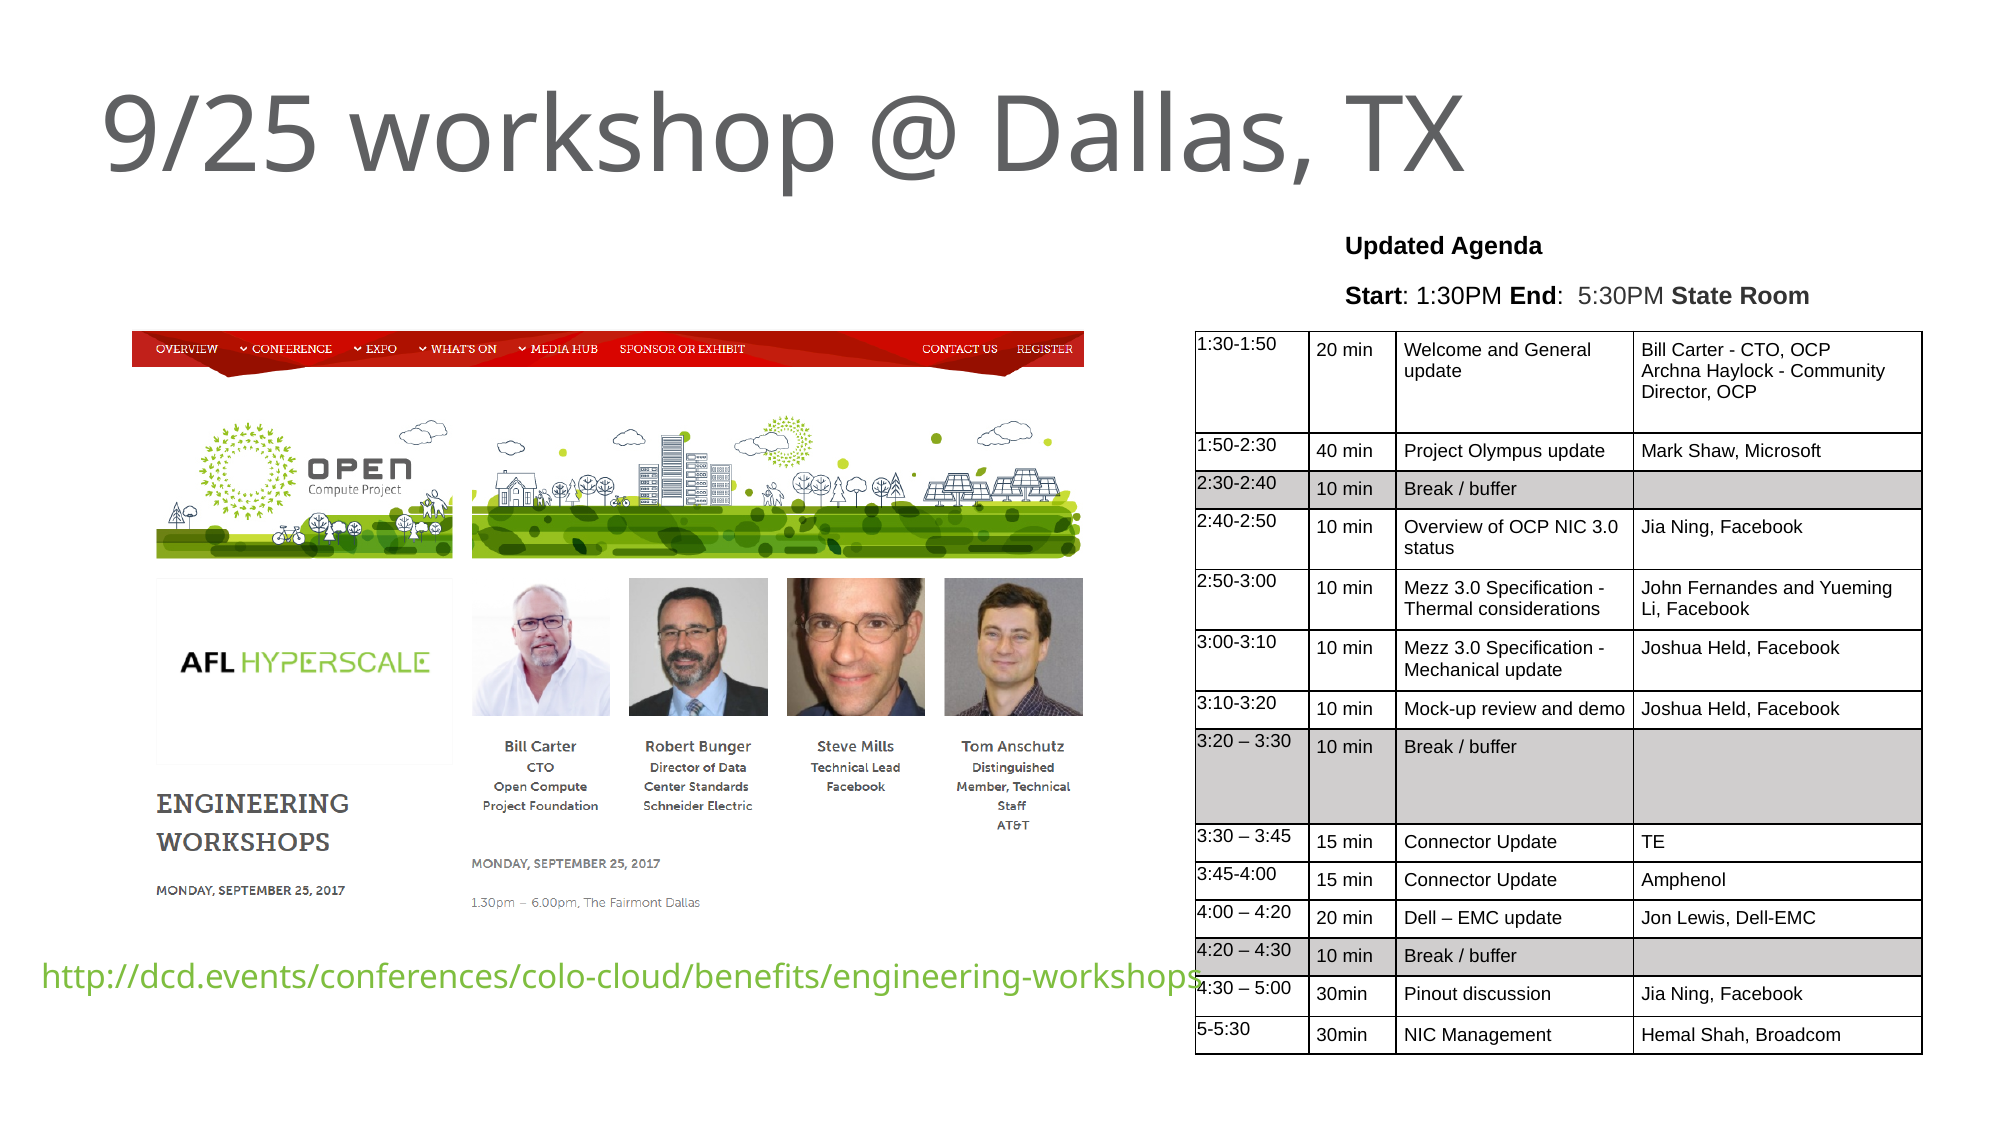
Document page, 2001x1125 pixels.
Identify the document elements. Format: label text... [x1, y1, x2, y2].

table_cell Break / buffer [1397, 730, 1633, 823]
table_cell TE [1634, 825, 1921, 861]
table_cell 4:00 – 4:20 [1196, 901, 1308, 937]
table_cell 10 min [1310, 939, 1395, 975]
table_cell 3:30 – 3:45 [1196, 825, 1308, 861]
picture [132, 329, 1084, 920]
table_cell Pinout discussion [1397, 977, 1633, 1016]
table_cell Jia Ning, Facebook [1634, 977, 1921, 1016]
table_cell 40 min [1310, 434, 1395, 470]
table_cell Hemal Shah, Broadcom [1634, 1017, 1921, 1053]
table_cell 1:50-2:30 [1196, 434, 1308, 470]
table_cell 30min [1310, 1017, 1395, 1053]
table_cell 2:50-3:00 [1196, 570, 1308, 629]
table_header Bill Carter - CTO, OCP Archna Haylock - Community Director, OCP [1634, 332, 1921, 432]
table_cell Joshua Held, Facebook [1634, 631, 1921, 690]
table_cell 3:45-4:00 [1196, 863, 1308, 899]
table_cell Mezz 3.0 Specification - Thermal considerations [1397, 570, 1633, 629]
table_header 1:30-1:50 [1196, 332, 1308, 432]
table_cell 10 min [1310, 730, 1395, 823]
table_cell Joshua Held, Facebook [1634, 692, 1921, 728]
table_cell Amphenol [1634, 863, 1921, 899]
table_cell Project Olympus update [1397, 434, 1633, 470]
table_cell Jon Lewis, Dell-EMC [1634, 901, 1921, 937]
table_cell 3:10-3:20 [1196, 692, 1308, 728]
table_cell [1634, 730, 1921, 823]
table_cell Mock-up review and demo [1397, 692, 1633, 728]
table_cell 10 min [1310, 570, 1395, 629]
table_cell 30min [1310, 977, 1395, 1016]
table_cell Mezz 3.0 Specification - Mechanical update [1397, 631, 1633, 690]
table_cell 3:00-3:10 [1196, 631, 1308, 690]
table_cell 10 min [1310, 510, 1395, 569]
text_box http://dcd.events/conferences/colo-cloud/benefits/engineering-workshops [26, 947, 1220, 1003]
table_cell Break / buffer [1397, 939, 1633, 975]
table_cell 5-5:30 [1196, 1017, 1308, 1053]
table_cell 10 min [1310, 472, 1395, 508]
table_cell 15 min [1310, 825, 1395, 861]
table_cell 10 min [1310, 692, 1395, 728]
table_cell 4:30 – 5:00 [1196, 977, 1308, 1016]
table_cell 15 min [1310, 863, 1395, 899]
table_cell 2:30-2:40 [1196, 472, 1308, 508]
table_cell Dell – EMC update [1397, 901, 1633, 937]
table_cell Break / buffer [1397, 472, 1633, 508]
table_cell Overview of OCP NIC 3.0 status [1397, 510, 1633, 569]
table_cell Jia Ning, Facebook [1634, 510, 1921, 569]
table_cell John Fernandes and Yueming Li, Facebook [1634, 570, 1921, 629]
table_cell [1634, 472, 1921, 508]
table_cell 2:40-2:50 [1196, 510, 1308, 569]
table_header 20 min [1310, 332, 1395, 432]
table_cell 3:20 – 3:30 [1196, 730, 1308, 823]
table_cell Connector Update [1397, 825, 1633, 861]
table_cell [1634, 939, 1921, 975]
title 9/25 workshop @ Dallas, TX [89, 29, 1815, 247]
text_box Updated Agenda Start: 1:30PM End: 5:30PM State Room [1330, 222, 1826, 318]
table_cell 20 min [1310, 901, 1395, 937]
table_cell NIC Management [1397, 1017, 1633, 1053]
table_cell 4:20 – 4:30 [1196, 939, 1308, 975]
table_cell Mark Shaw, Microsoft [1634, 434, 1921, 470]
table_cell 10 min [1310, 631, 1395, 690]
table_header Welcome and General update [1397, 332, 1633, 432]
table_cell Connector Update [1397, 863, 1633, 899]
